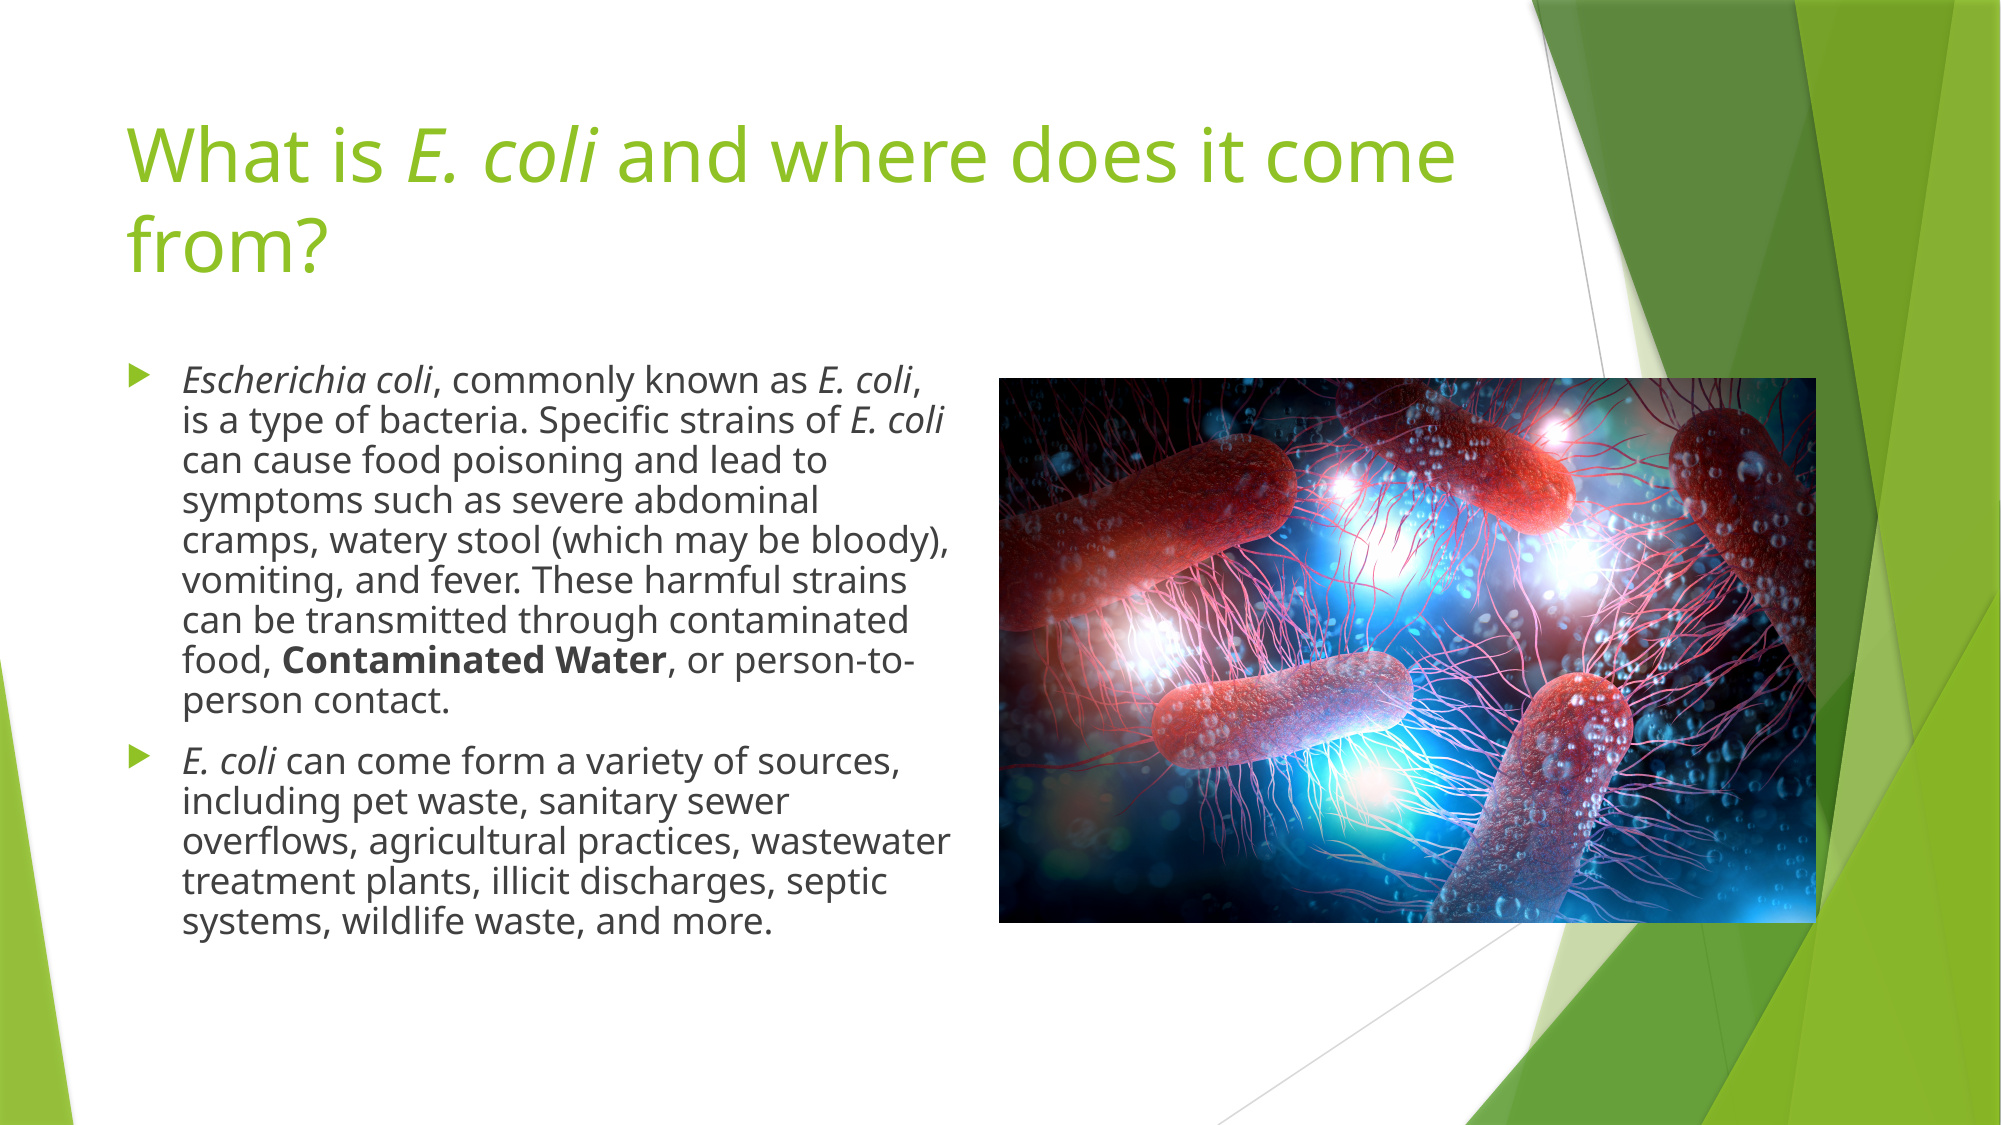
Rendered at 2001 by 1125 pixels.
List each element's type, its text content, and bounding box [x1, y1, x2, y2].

list Escherichia coli, commonly known as E. coli, is a type of bacteria. Specific strains of E. coli can cause food poisoning and lead to symptoms such as severe abdominal cramps, watery stool (which may be bloody), vomiting, and fever. These harmful strains can be transmitted through contaminated food, Contaminated Water, or person-to-person contact. E. coli can come form a variety of sources, including pet waste, sanitary sewer overflows, agricultural practices, wastewater treatment plants, illicit discharges, septic systems, wildlife waste, and more. [111, 354, 968, 962]
title What is E. coli and where does it come from? [111, 99, 1522, 317]
picture [999, 378, 1816, 924]
